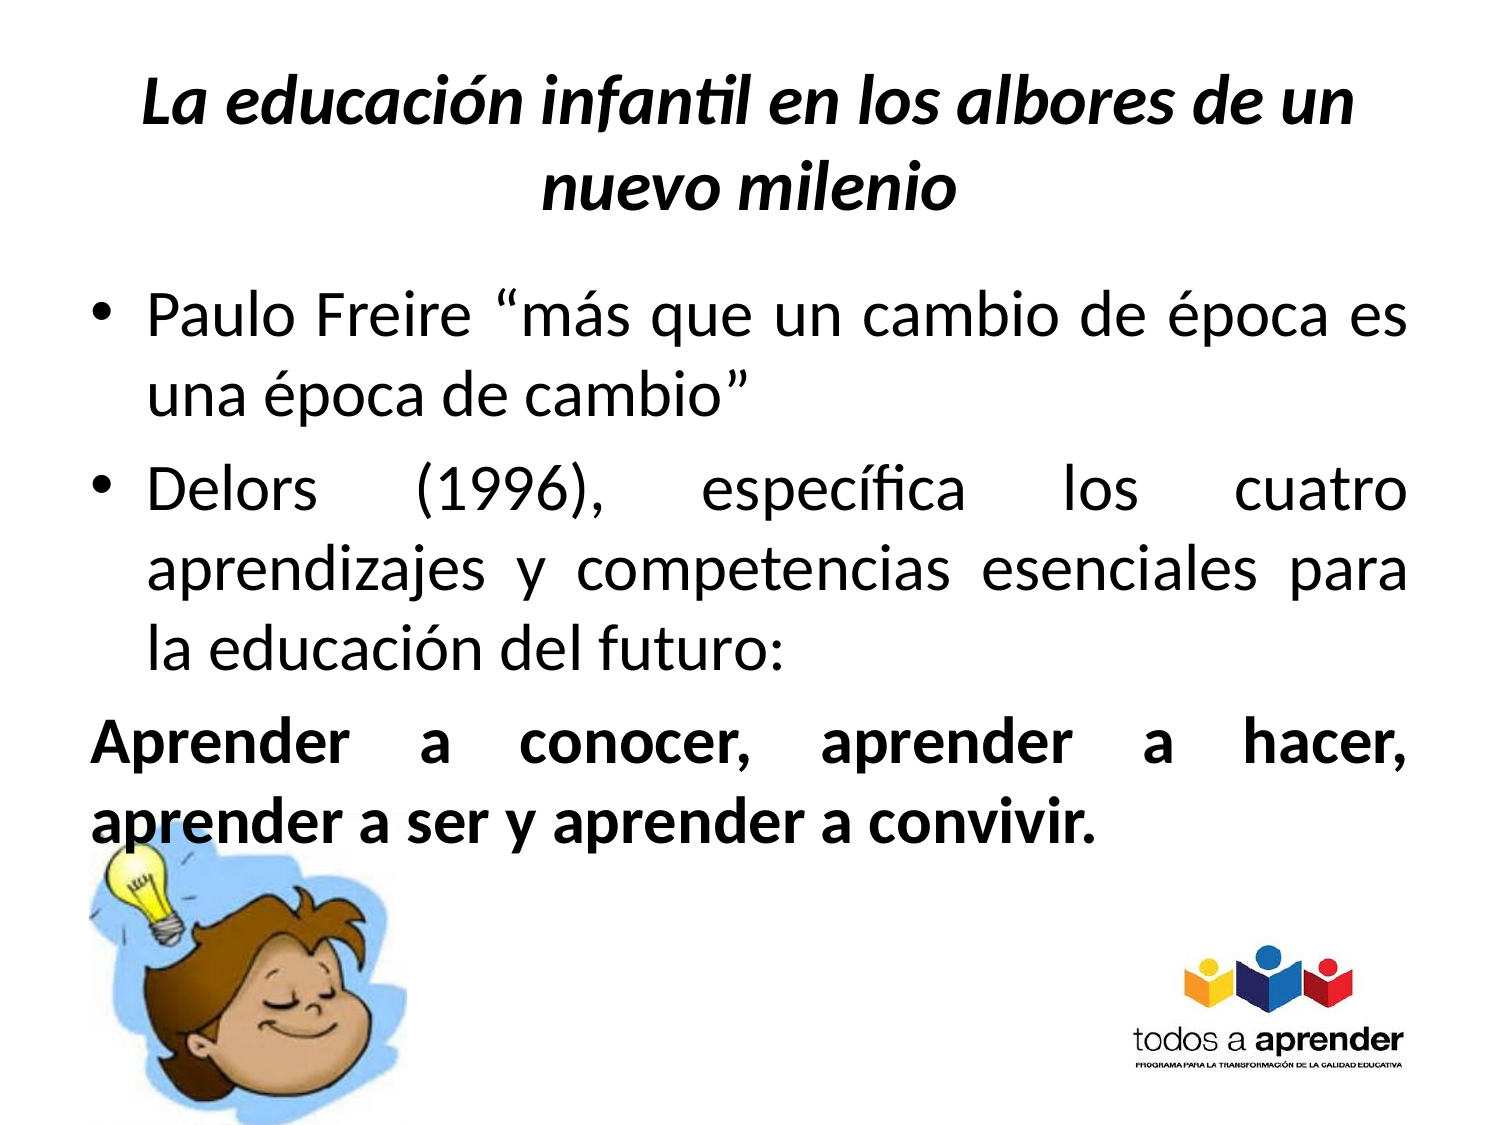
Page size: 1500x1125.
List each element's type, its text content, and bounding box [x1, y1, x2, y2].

list Paulo Freire “más que un cambio de época es una época de cambio” Delors (1996), específica los cuatro aprendizajes y competencias esenciales para la educación del futuro: Aprender a conocer, aprender a hacer, aprender a ser y aprender a convivir. [75, 262, 1425, 1005]
picture [1127, 938, 1412, 1088]
picture [88, 813, 408, 1125]
title La educación infantil en los albores de un nuevo milenio [75, 45, 1425, 233]
